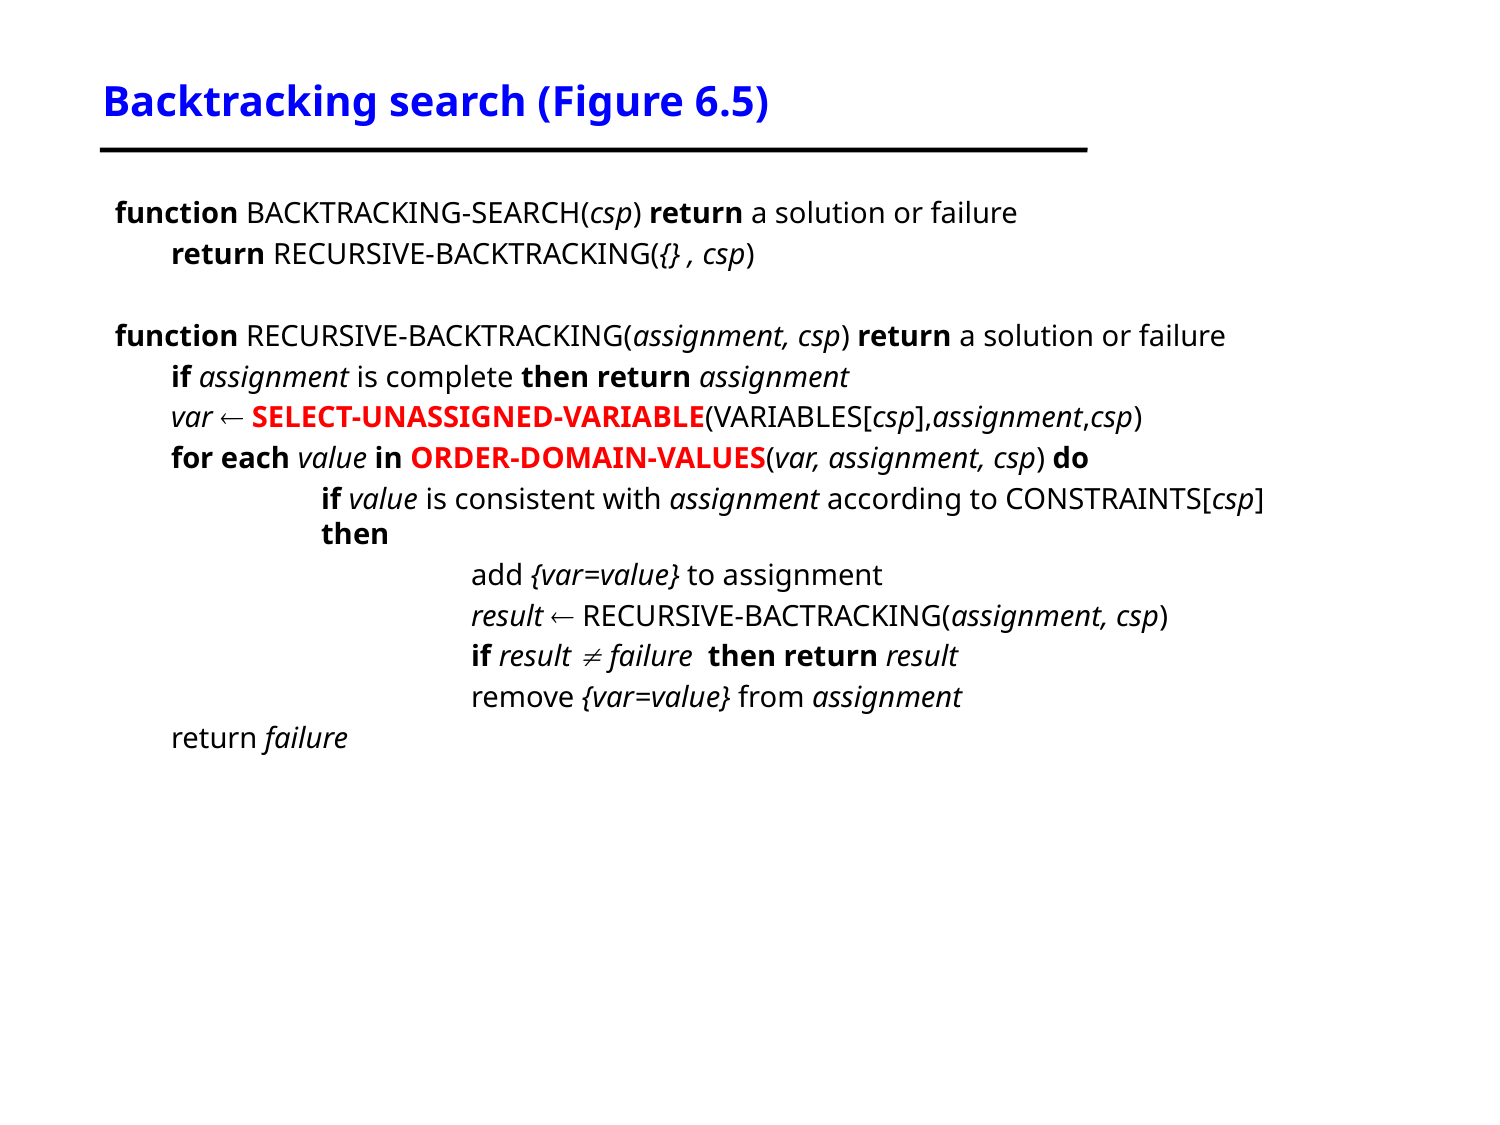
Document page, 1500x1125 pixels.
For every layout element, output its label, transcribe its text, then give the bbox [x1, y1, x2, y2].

list function BACKTRACKING-SEARCH(csp) return a solution or failure return RECURSIVE-BACKTRACKING({} , csp) function RECURSIVE-BACKTRACKING(assignment, csp) return a solution or failure if assignment is complete then return assignment var  SELECT-UNASSIGNED-VARIABLE(VARIABLES[csp],assignment,csp) for each value in ORDER-DOMAIN-VALUES(var, assignment, csp) do if value is consistent with assignment according to CONSTRAINTS[csp] then add {var=value} to assignment result  RECURSIVE-BACTRACKING(assignment, csp) if result  failure then return result remove {var=value} from assignment return failure [99, 187, 1388, 1013]
title Backtracking search (Figure 6.5) [87, 50, 1363, 150]
